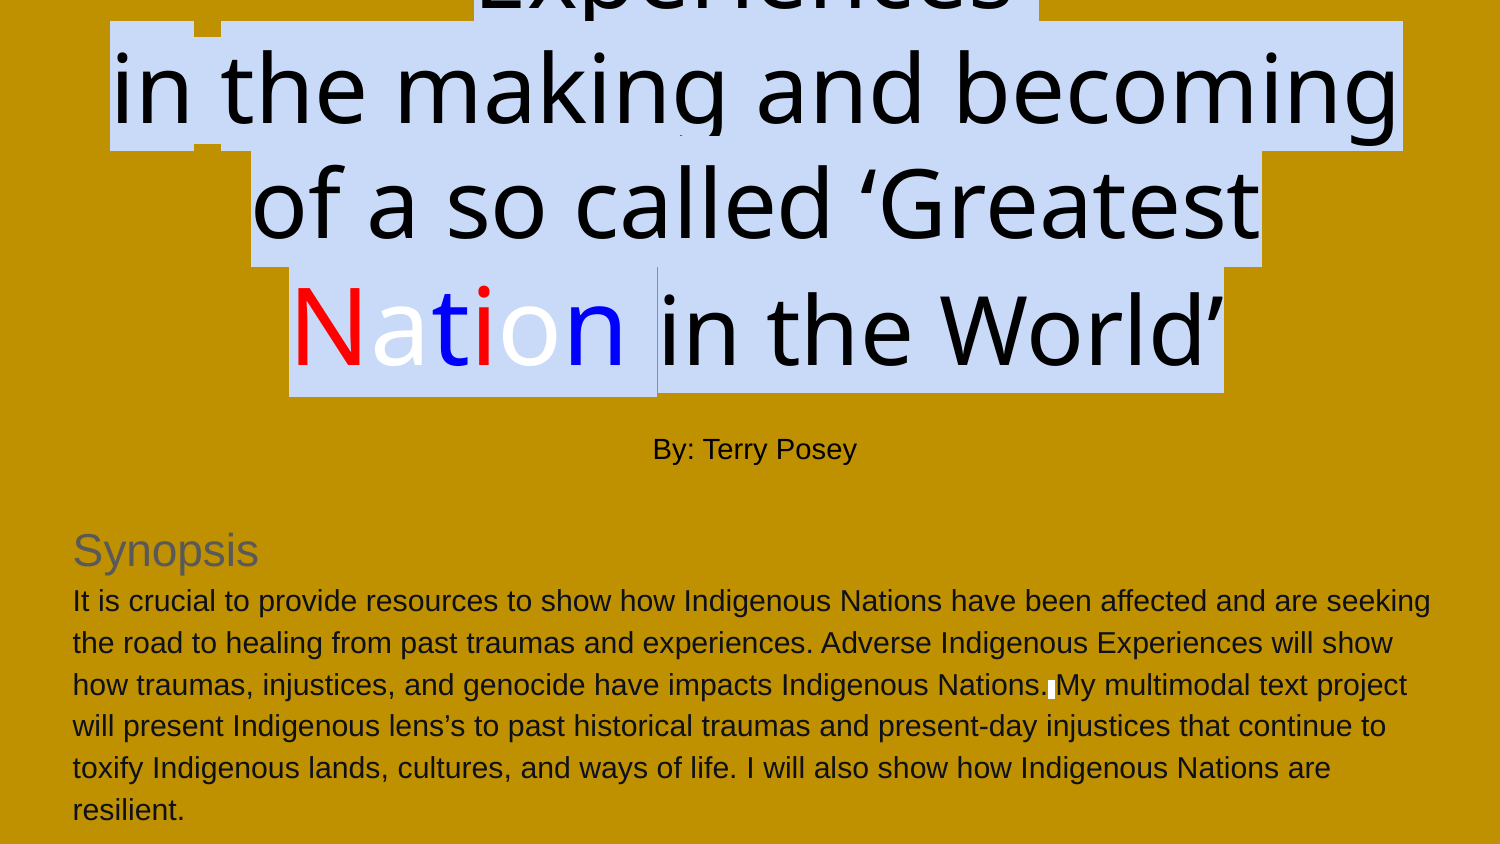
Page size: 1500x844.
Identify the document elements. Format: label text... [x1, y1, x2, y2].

text_box By: Terry Posey [449, 415, 1061, 528]
subtitle Synopsis It is crucial to provide resources to show how Indigenous Nations have been affected and are seeking the road to healing from past traumas and experiences. Adverse Indigenous Experiences will show how traumas, injustices, and genocide have impacts Indigenous Nations. My multimodal text project will present Indigenous lens’s to past historical traumas and present-day injustices that continue to toxify Indigenous lands, cultures, and ways of life. I will also show how Indigenous Nations are resilient. [57, 505, 1456, 844]
title Adverse Indigenous Experiences in the making and becoming of a so called ‘Greatest Nation in the World’ [57, 44, 1456, 402]
